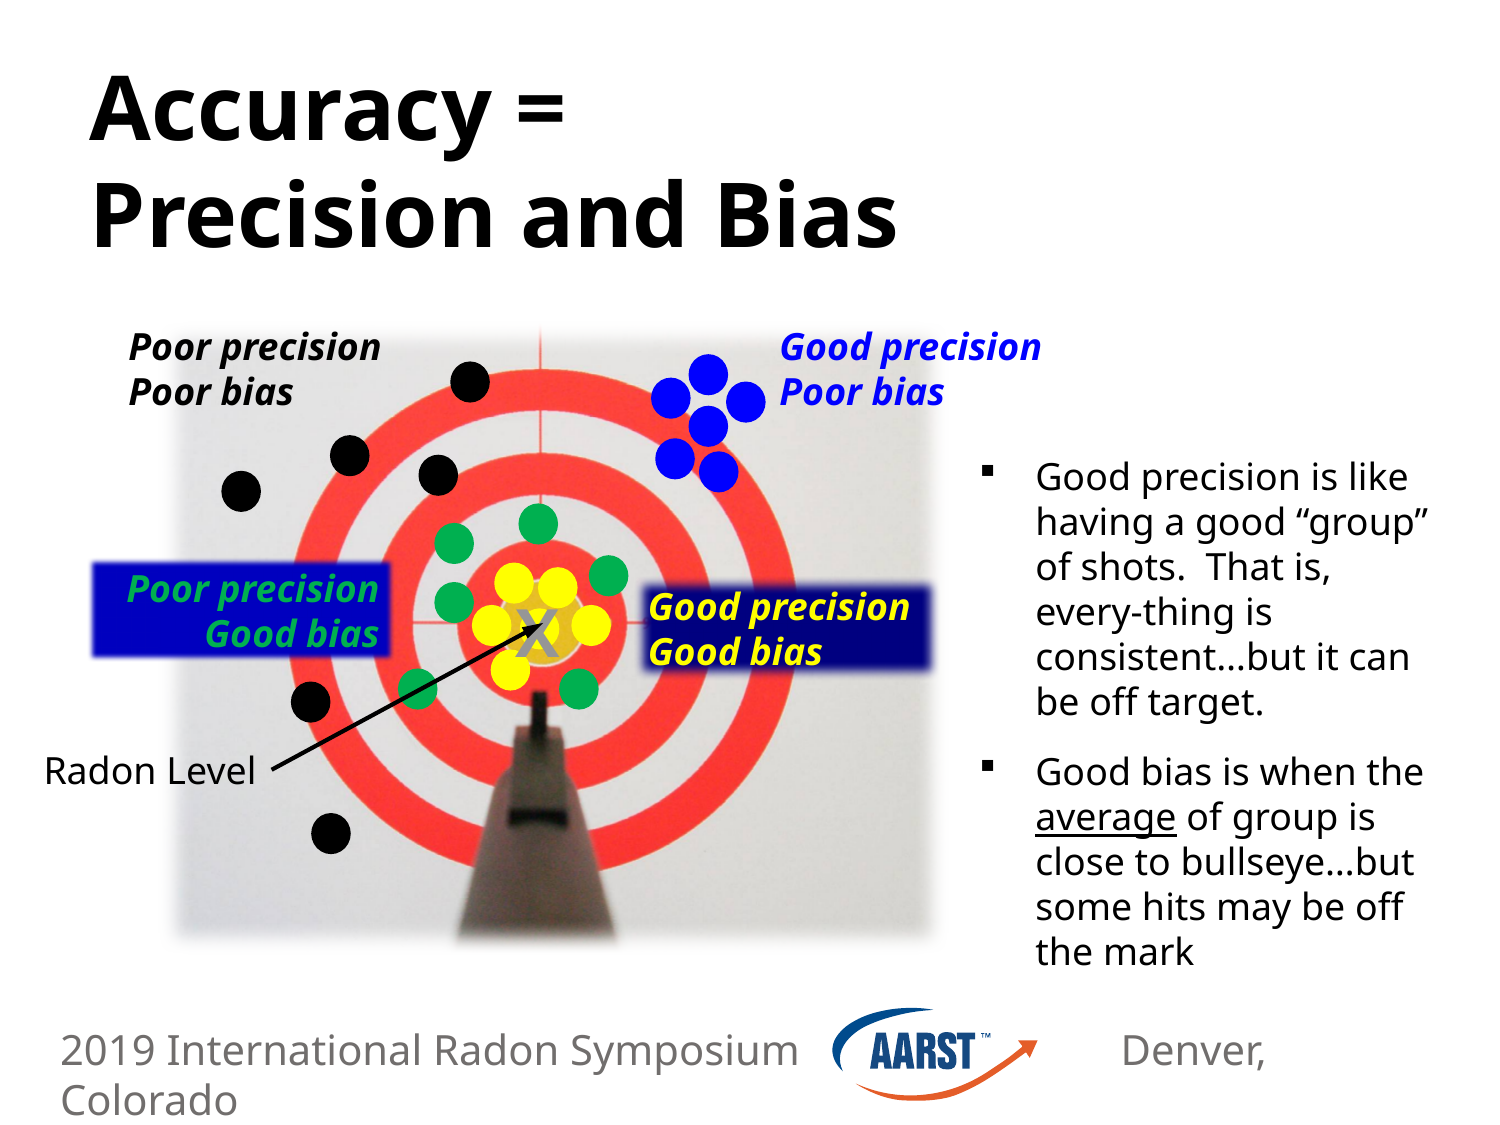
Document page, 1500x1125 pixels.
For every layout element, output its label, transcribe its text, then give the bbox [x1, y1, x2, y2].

text_box Poor precision Good bias [96, 566, 152, 654]
text_box Good precision Poor bias [764, 315, 1072, 421]
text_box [271, 622, 544, 770]
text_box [45, 912, 1426, 1125]
text_box Radon Level [0, 739, 152, 800]
picture [157, 320, 949, 912]
text_box Good precision is like having a good “group” of shots. That is, every-thing is consistent…but it can be off target. Good bias is when the average of group is close to bullseye…but some hits may be off the mark [964, 445, 1455, 1025]
text_box Accuracy = Precision and Bias [74, 105, 1425, 266]
text_box Poor precision Poor bias [113, 315, 421, 421]
